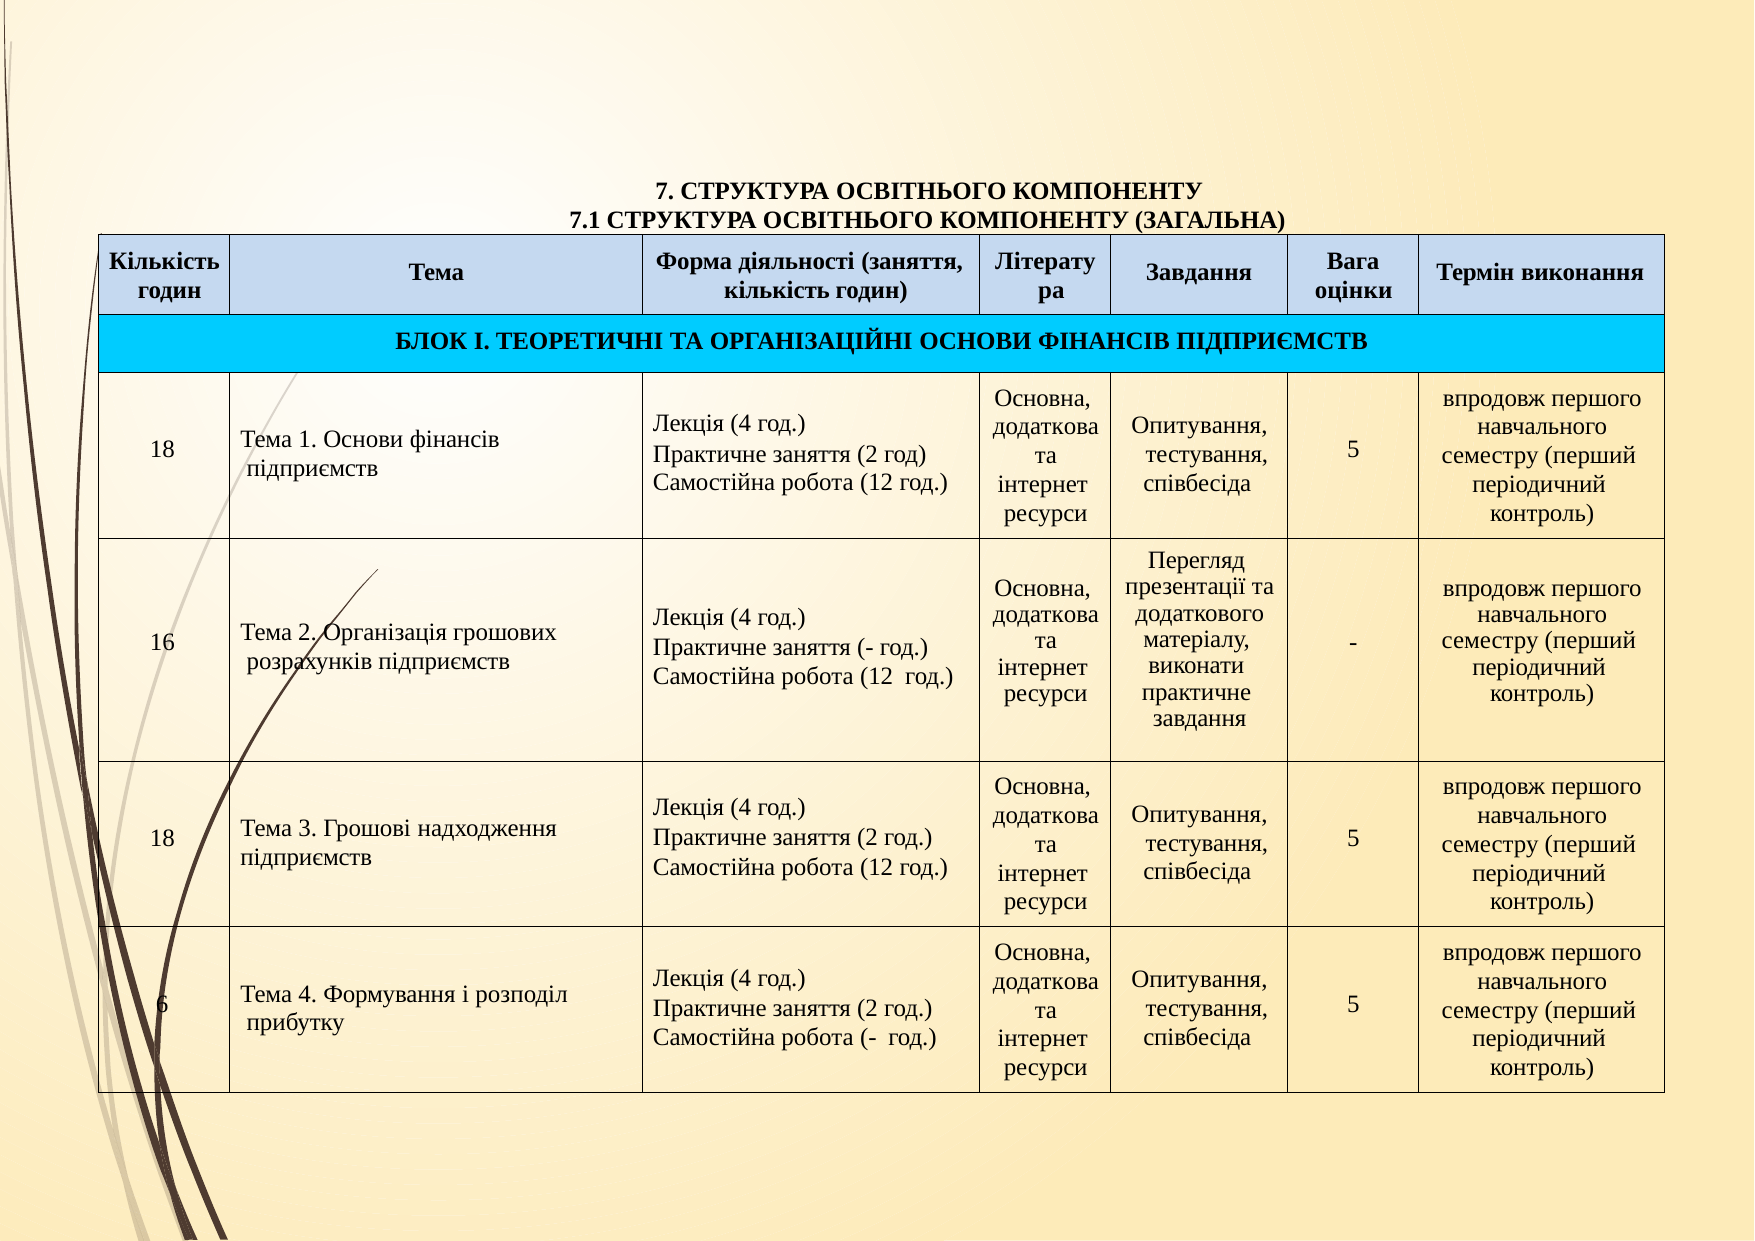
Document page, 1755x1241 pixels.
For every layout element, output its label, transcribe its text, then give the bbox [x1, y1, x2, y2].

table_cell Тема 4. Формування і розподіл прибутку [230, 927, 642, 1092]
table_cell впродовж першого навчального семестру (перший періодичний контроль) [1419, 927, 1664, 1092]
table_cell впродовж першого навчального семестру (перший періодичний контроль) [1419, 762, 1664, 926]
table_header Тема [230, 235, 642, 314]
table_header Завдання [1111, 235, 1287, 314]
table_header Кількість годин [99, 235, 229, 314]
table_header Літерату ра [980, 235, 1110, 314]
table_cell БЛОК І. ТЕОРЕТИЧНІ ТА ОРГАНІЗАЦІЙНІ ОСНОВИ ФІНАНСІВ ПІДПРИЄМСТВ [99, 315, 1664, 372]
table_cell Тема 3. Грошові надходження підприємств [230, 762, 642, 926]
table_cell Опитування, тестування, співбесіда [1111, 762, 1287, 926]
text_box 7. СТРУКТУРА ОСВІТНЬОГО КОМПОНЕНТУ 7.1 СТРУКТУРА ОСВІТНЬОГО КОМПОНЕНТУ (ЗАГАЛЬНА) [567, 173, 1300, 234]
table_header Форма діяльності (заняття, кількість годин) [643, 235, 979, 314]
table_cell Тема 1. Основи фінансів підприємств [230, 373, 642, 538]
table_cell Перегляд презентації та додаткового матеріалу, виконати практичне завдання [1111, 539, 1287, 761]
table_header Термін виконання [1419, 235, 1664, 314]
table_cell Основна, додаткова та інтернет ресурси [980, 927, 1110, 1092]
table_cell Лекція (4 год.) Практичне заняття (2 год.) Самостійна робота (12 год.) [643, 762, 979, 926]
table_cell 18 [99, 373, 229, 538]
table_cell Основна, додаткова та інтернет ресурси [980, 539, 1110, 761]
table_cell 6 [99, 927, 229, 1092]
table_cell 5 [1288, 762, 1418, 926]
table_header Вага оцінки [1288, 235, 1418, 314]
table_cell 5 [1288, 927, 1418, 1092]
table_cell впродовж першого навчального семестру (перший періодичний контроль) [1419, 373, 1664, 538]
table_cell - [1288, 539, 1418, 761]
table_cell Основна, додаткова та інтернет ресурси [980, 762, 1110, 926]
table_cell впродовж першого навчального семестру (перший періодичний контроль) [1419, 539, 1664, 761]
table_cell 5 [1288, 373, 1418, 538]
table_cell 16 [99, 539, 229, 761]
table_cell Лекція (4 год.) Практичне заняття (2 год.) Самостійна робота (- год.) [643, 927, 979, 1092]
table_cell Лекція (4 год.) Практичне заняття (2 год) Самостійна робота (12 год.) [643, 373, 979, 538]
table_cell Опитування, тестування, співбесіда [1111, 927, 1287, 1092]
table_cell Лекція (4 год.) Практичне заняття (- год.) Самостійна робота (12 год.) [643, 539, 979, 761]
table_cell 18 [99, 762, 229, 926]
table_cell Опитування, тестування, співбесіда [1111, 373, 1287, 538]
table_cell Основна, додаткова та інтернет ресурси [980, 373, 1110, 538]
table_cell Тема 2. Організація грошових розрахунків підприємств [230, 539, 642, 761]
